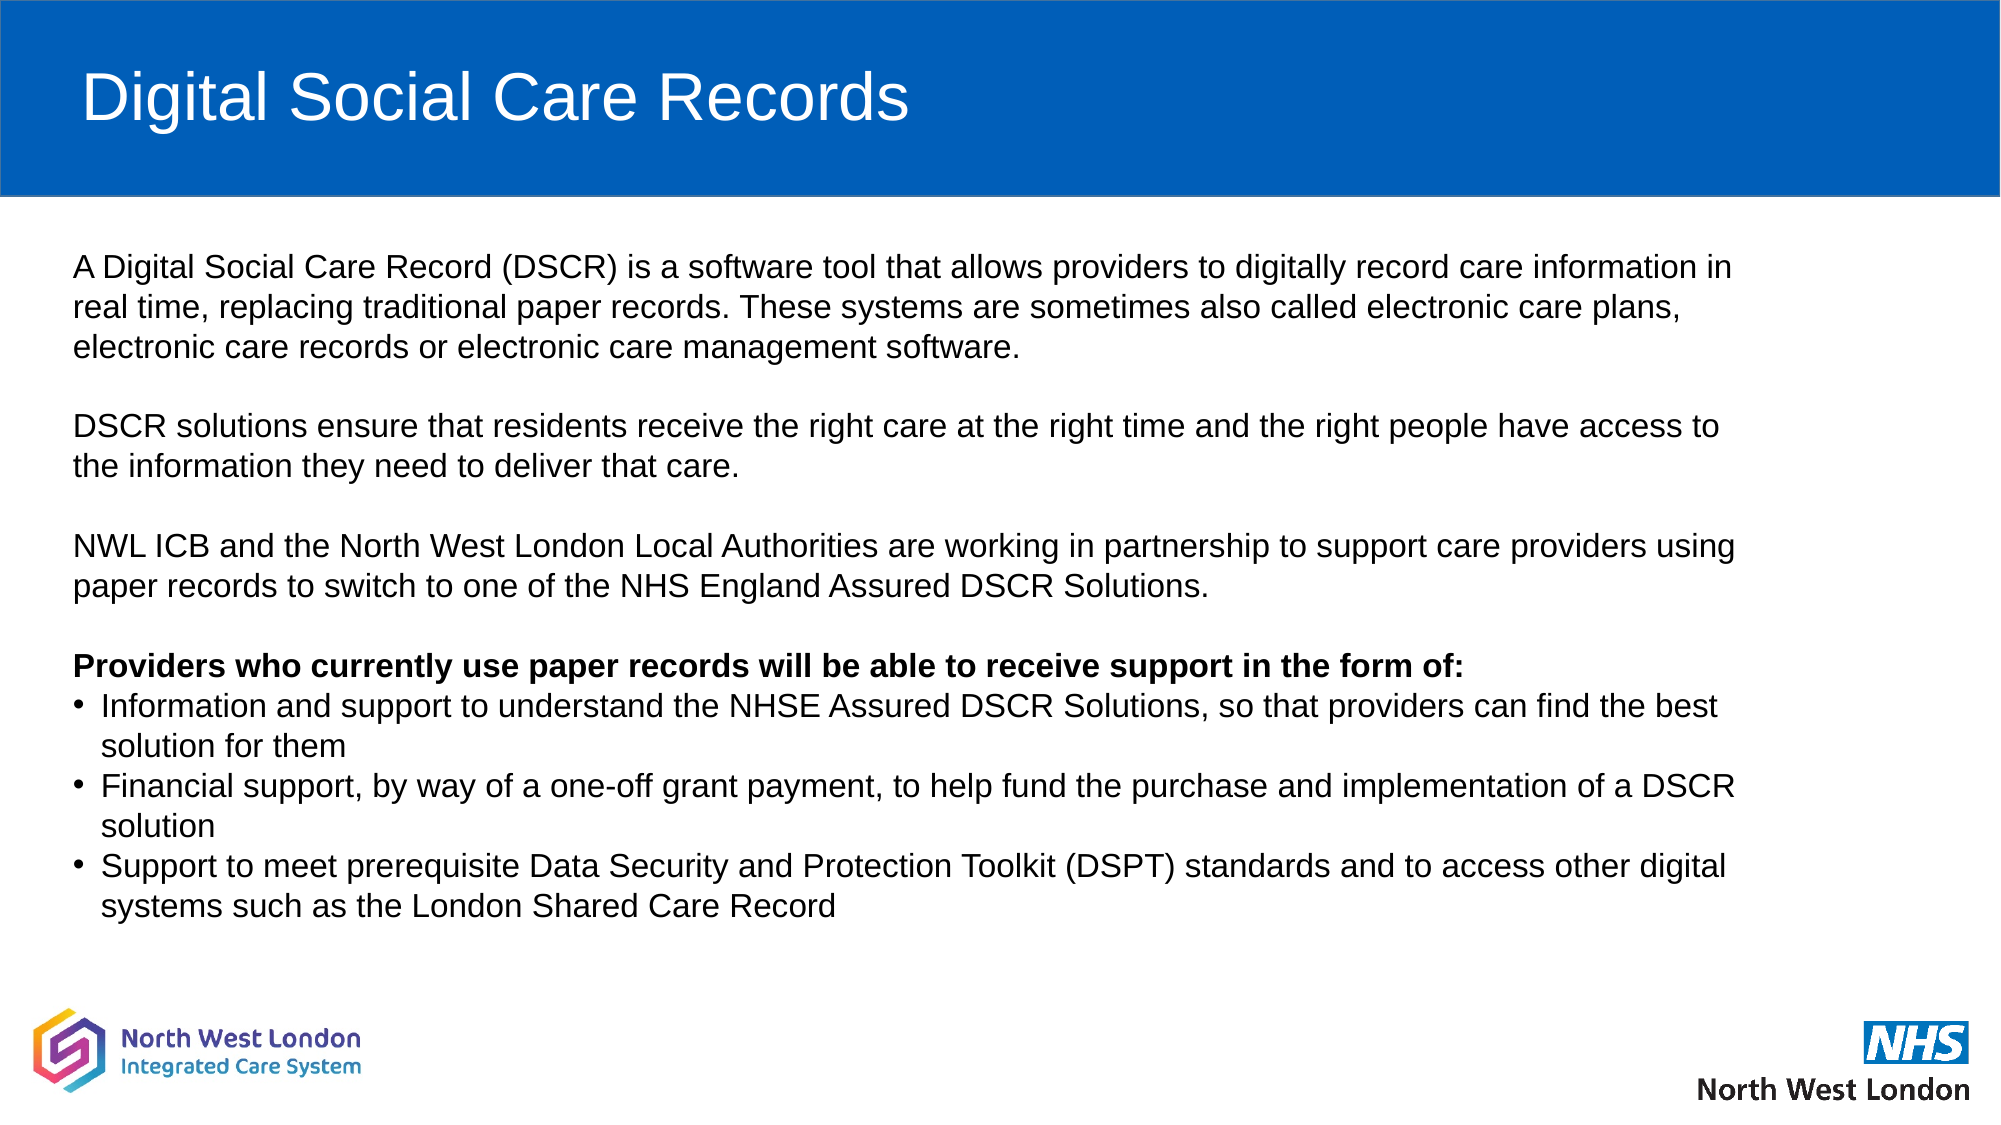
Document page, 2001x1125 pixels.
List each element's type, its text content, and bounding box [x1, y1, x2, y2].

title Digital Social Care Records [66, 53, 1934, 143]
picture [1696, 1021, 1971, 1107]
text_box A Digital Social Care Record (DSCR) is a software tool that allows providers to digitally record care information in real time, replacing traditional paper records. These systems are sometimes also called electronic care plans, electronic care records or electronic care management software. DSCR solutions ensure that residents receive the right care at the right time and the right people have access to the information they need to deliver that care. NWL ICB and the North West London Local Authorities are working in partnership to support care providers using paper records to switch to one of the NHS England Assured DSCR Solutions. Providers who currently use paper records will be able to receive support in the form of: Information and support to understand the NHSE Assured DSCR Solutions, so that providers can find the best solution for them Financial support, by way of a one-off grant payment, to help fund the purchase and implementation of a DSCR solution Support to meet prerequisite Data Security and Protection Toolkit (DSPT) standards and to access other digital systems such as the London Shared Care Record [66, 238, 1748, 534]
picture [31, 995, 363, 1106]
